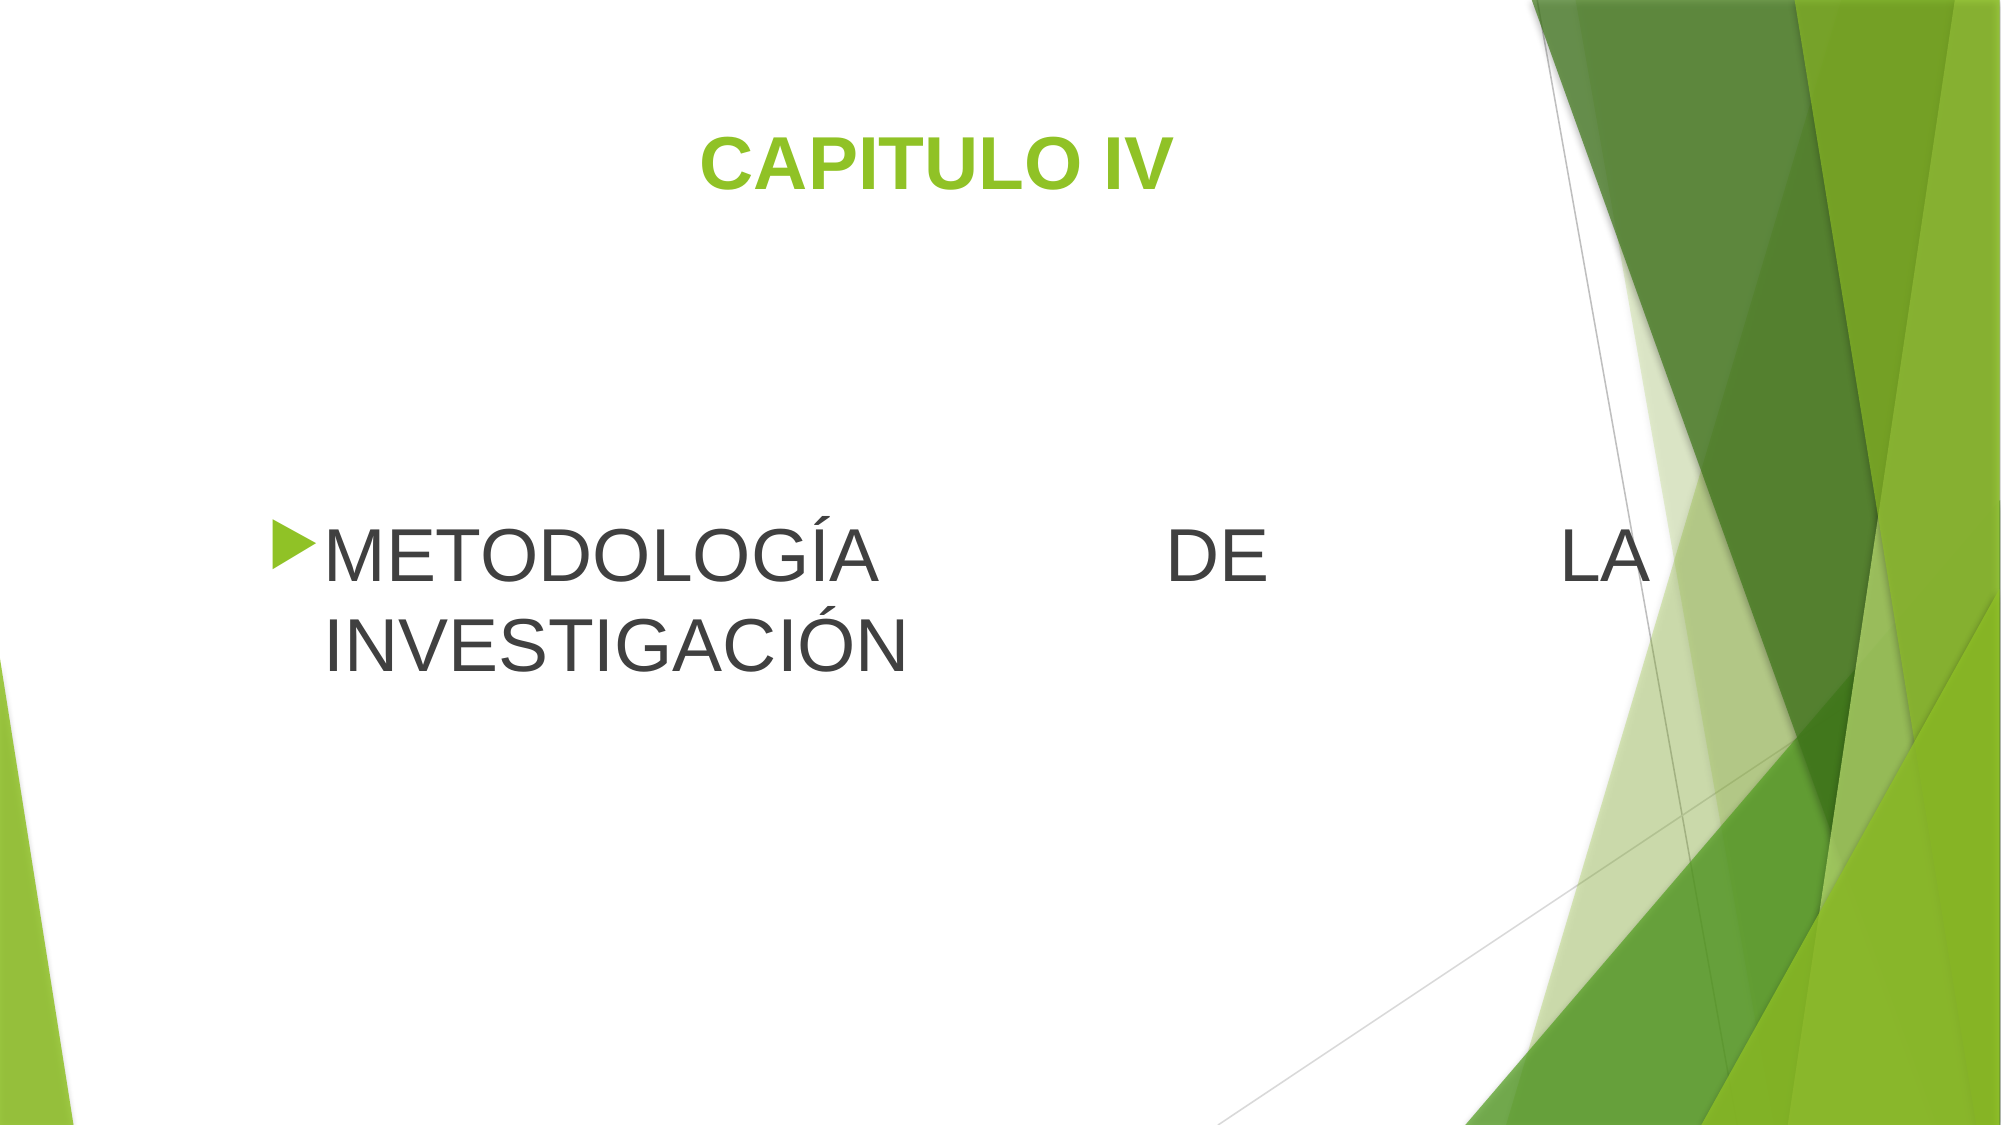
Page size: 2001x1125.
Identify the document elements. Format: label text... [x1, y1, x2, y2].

list METODOLOGÍA DE LA INVESTIGACIÓN [252, 499, 1663, 980]
title CAPITULO IV [232, 106, 1643, 233]
